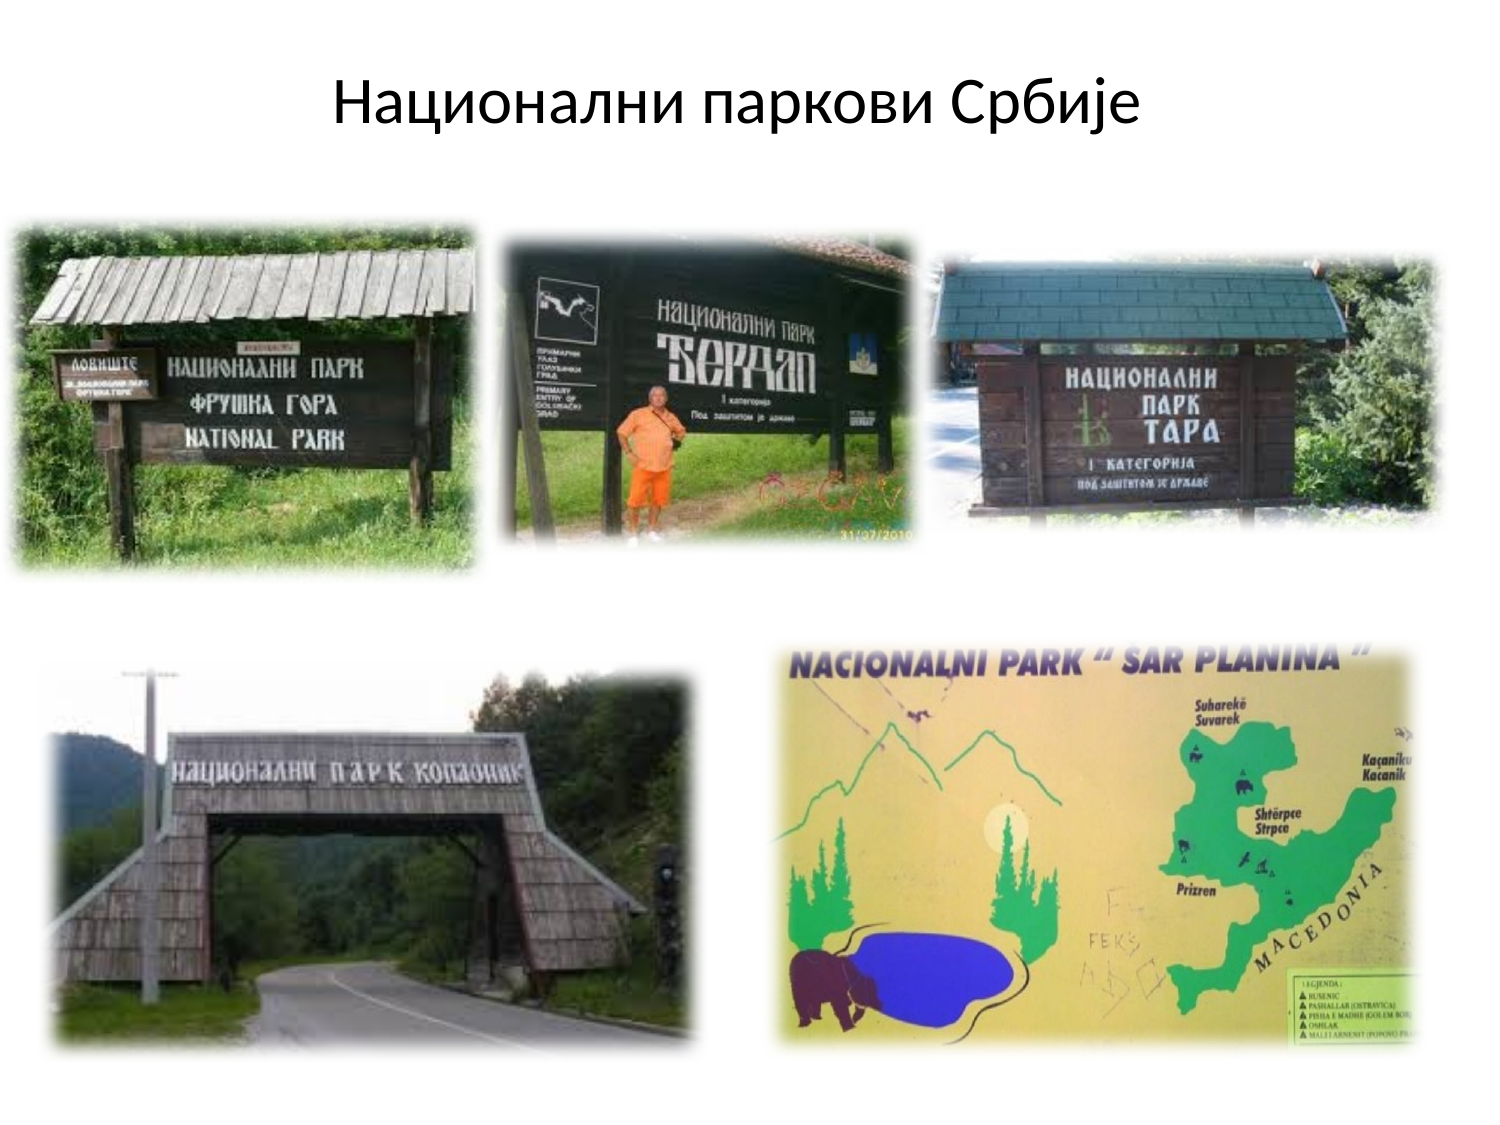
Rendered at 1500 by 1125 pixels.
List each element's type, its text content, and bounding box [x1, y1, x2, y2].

picture [762, 637, 1426, 1060]
picture [0, 212, 1450, 585]
picture [37, 660, 708, 1065]
text_box Национални паркови Србије [112, 49, 1363, 145]
